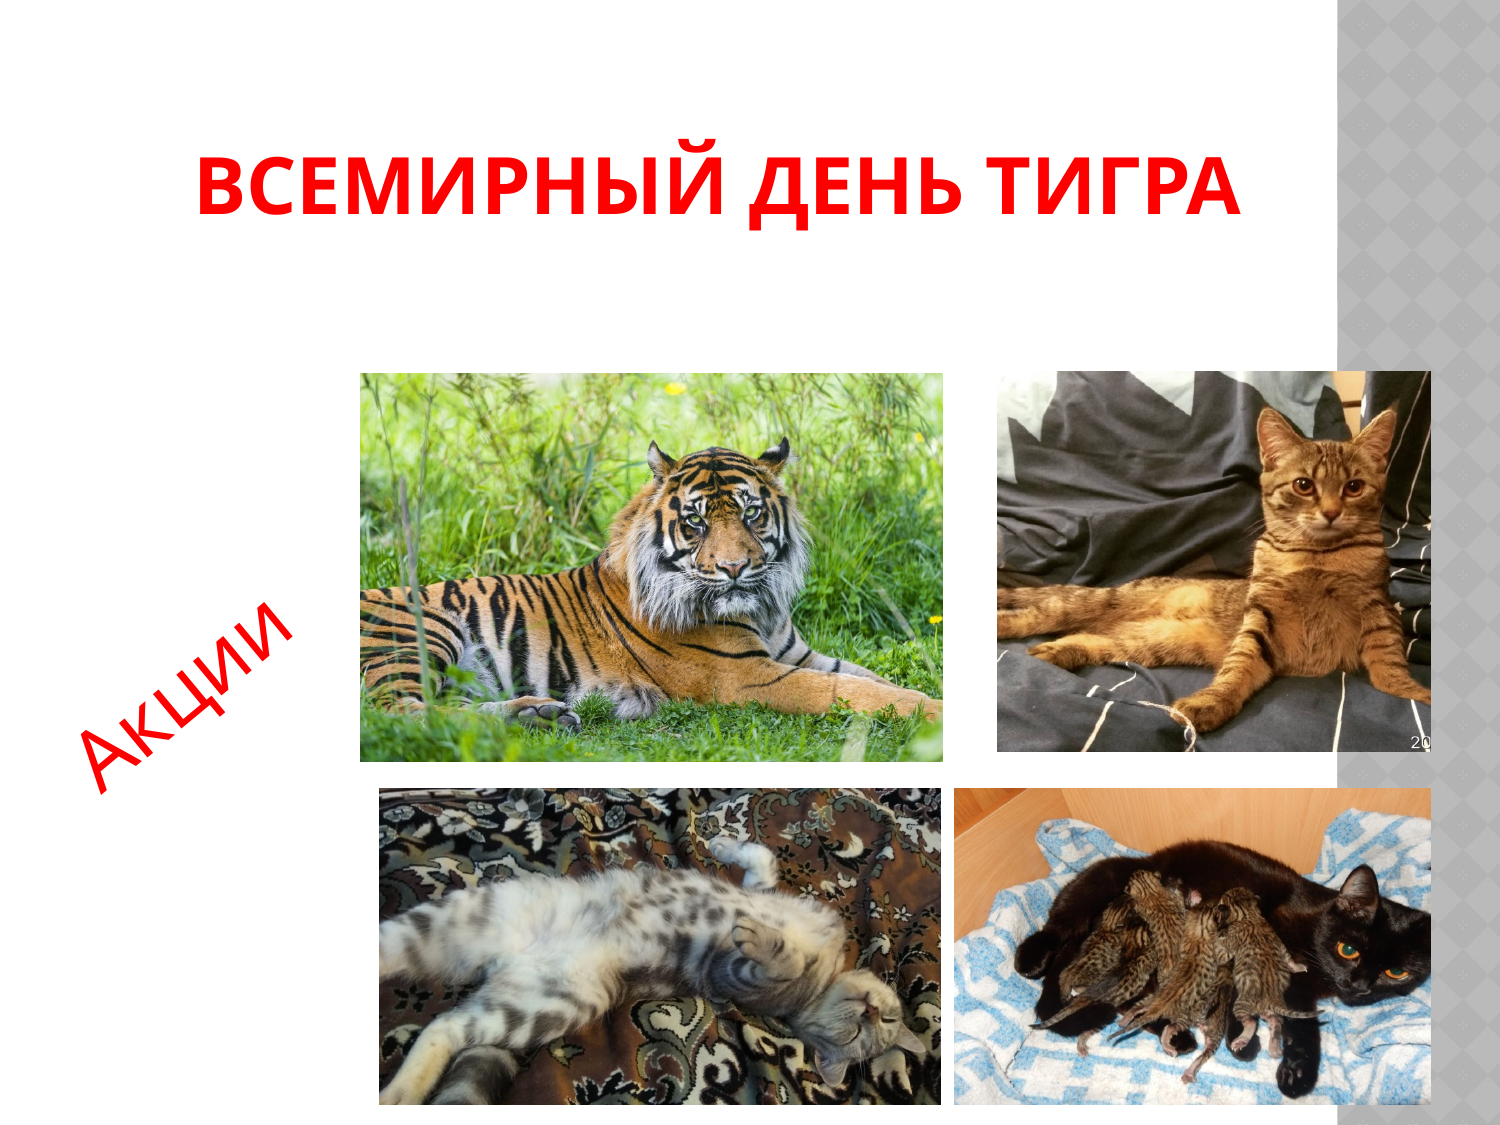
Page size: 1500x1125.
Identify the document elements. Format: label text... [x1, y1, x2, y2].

title Всемирный день тигра [123, 42, 1312, 231]
picture [379, 788, 942, 1105]
picture [954, 788, 1432, 1105]
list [359, 373, 944, 763]
picture [997, 371, 1432, 752]
text_box Акции [32, 552, 326, 824]
